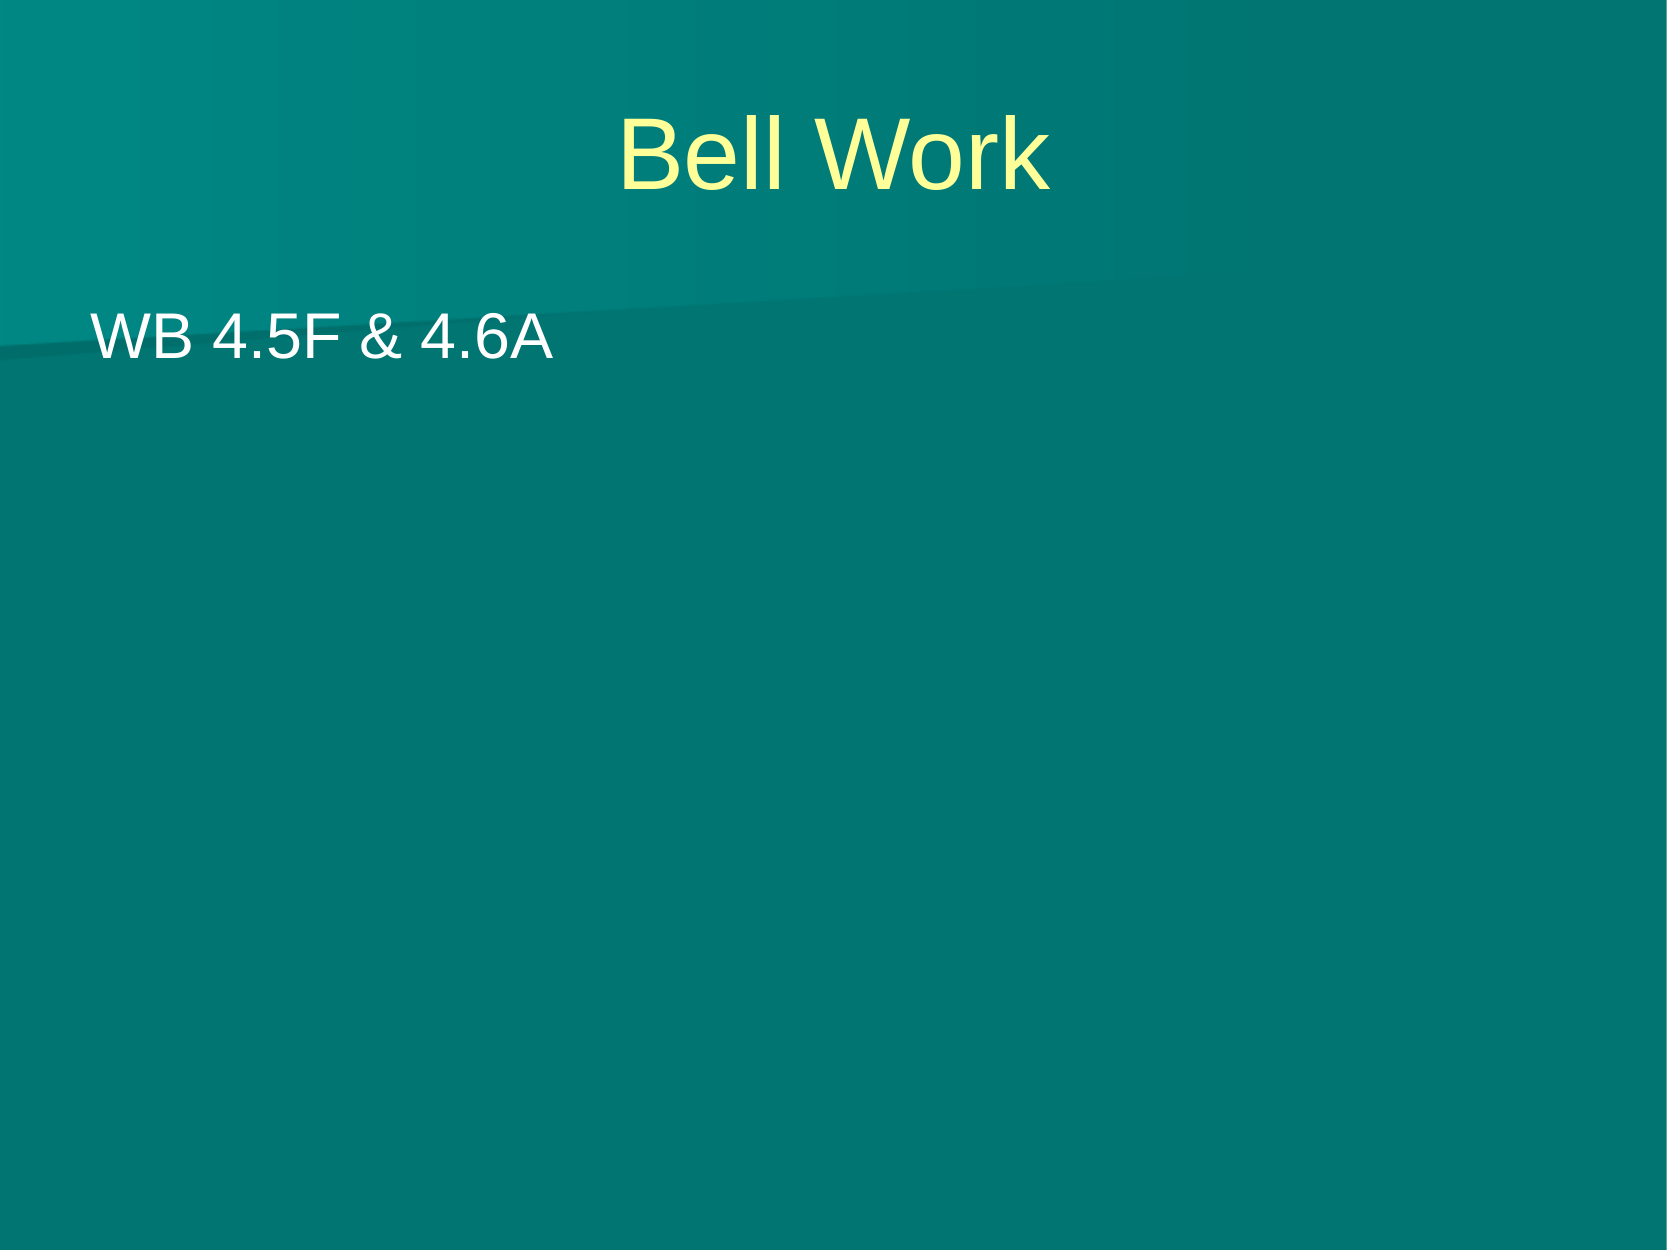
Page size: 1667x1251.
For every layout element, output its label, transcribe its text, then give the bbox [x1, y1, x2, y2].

title Bell Work [90, 58, 1577, 250]
subtitle WB 4.5F & 4.6A [90, 300, 1577, 1103]
picture [0, 0, 1667, 1250]
